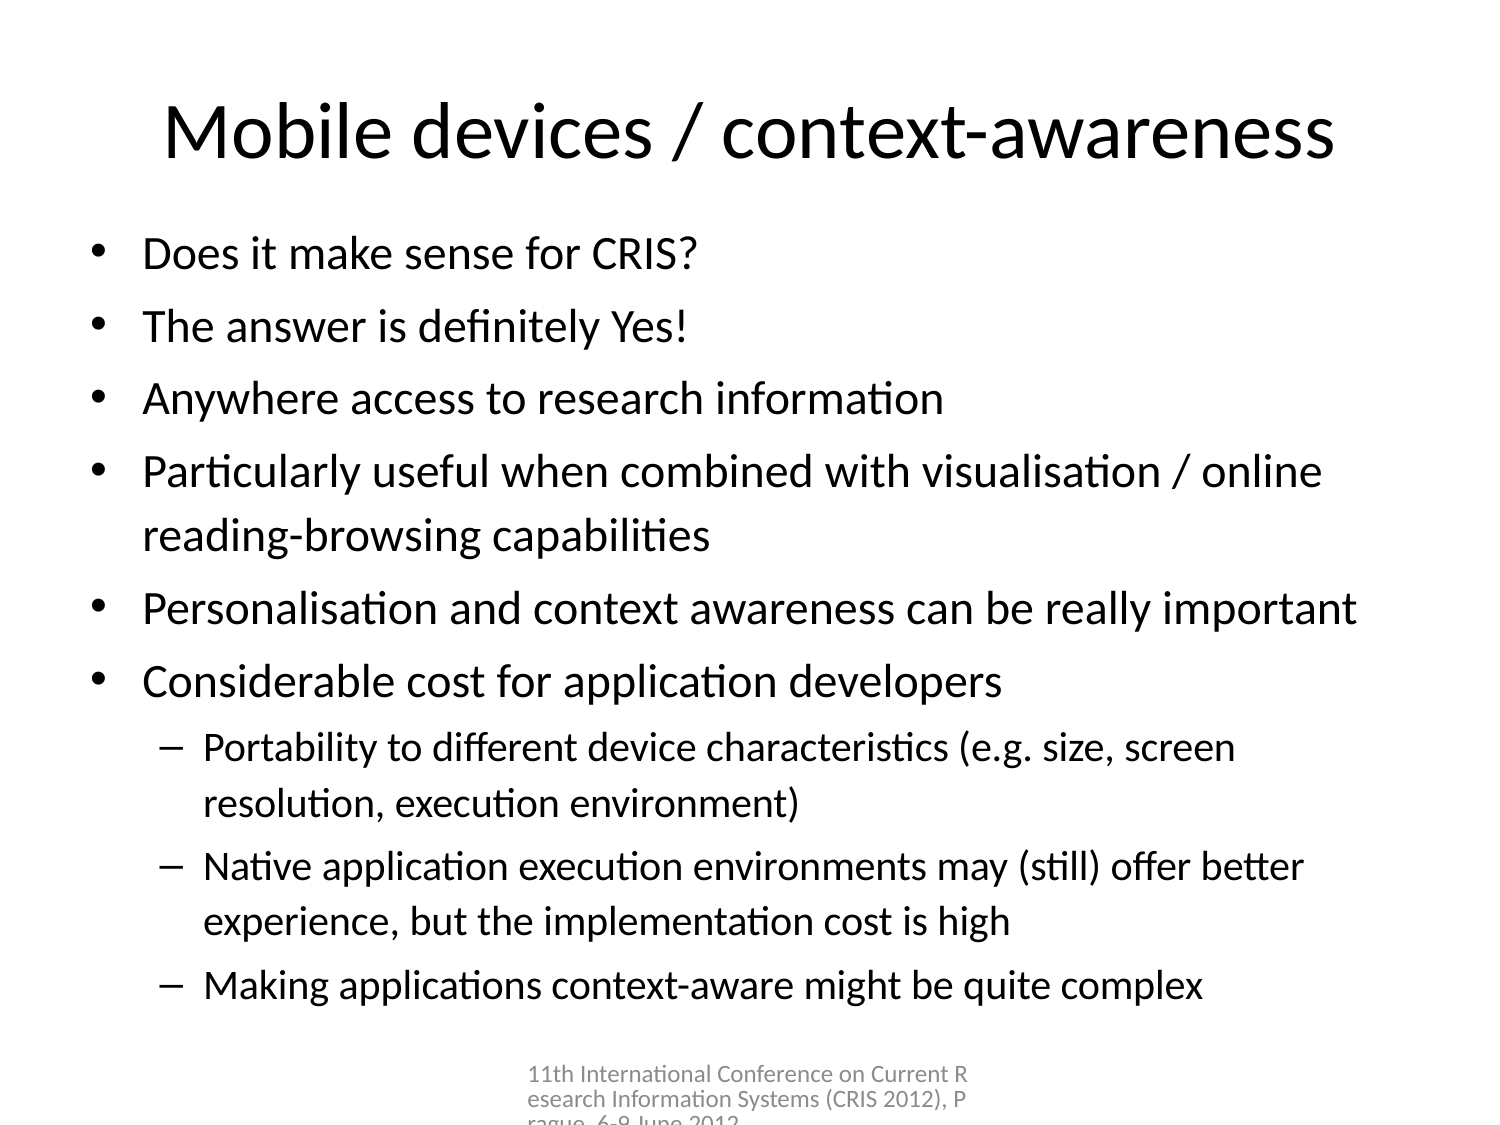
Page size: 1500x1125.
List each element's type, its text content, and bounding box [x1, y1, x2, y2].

list Does it make sense for CRIS? The answer is definitely Yes! Anywhere access to research information Particularly useful when combined with visualisation / online reading-browsing capabilities Personalisation and context awareness can be really important Considerable cost for application developers Portability to different device characteristics (e.g. size, screen resolution, execution environment) Native application execution environments may (still) offer better experience, but the implementation cost is high Making applications context-aware might be quite complex [75, 208, 1425, 1024]
title Mobile devices / context-awareness [75, 32, 1425, 208]
footer 11th International Conference on Current Research Information Systems (CRIS 2012), Prague, 6-9 June 2012 [512, 1042, 988, 1103]
